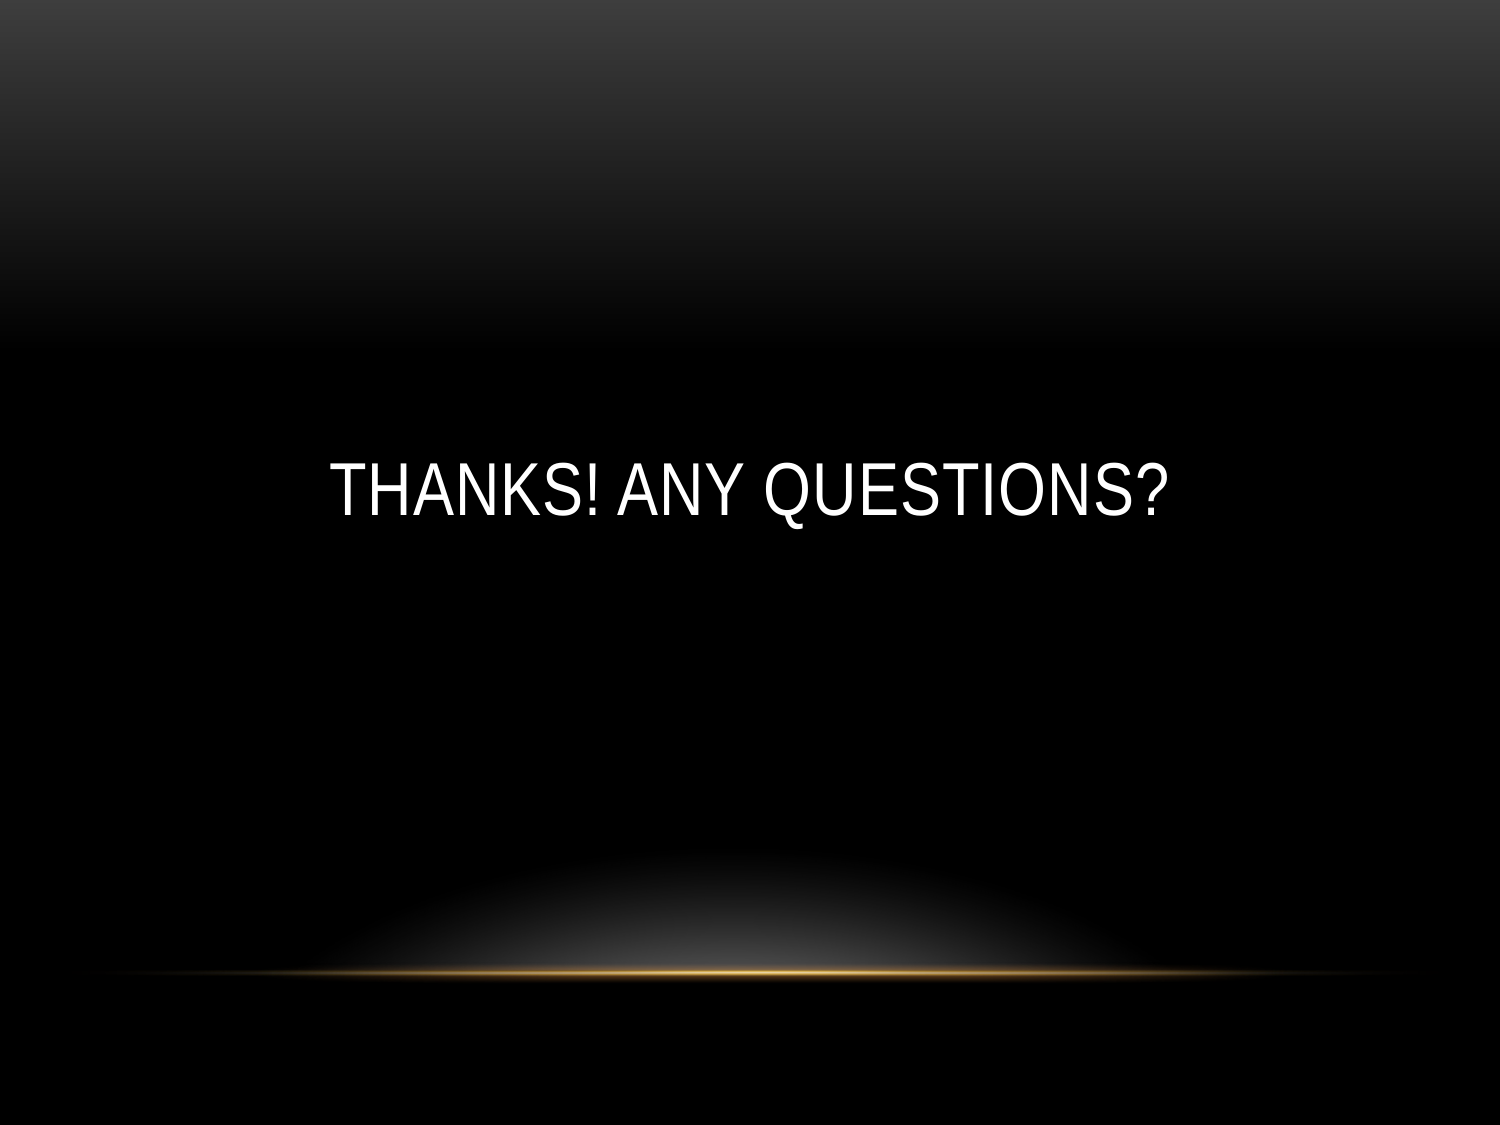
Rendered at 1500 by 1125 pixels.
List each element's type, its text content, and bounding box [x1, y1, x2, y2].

picture [0, 0, 1500, 1125]
title Thanks! Any Questions? [99, 350, 1400, 538]
